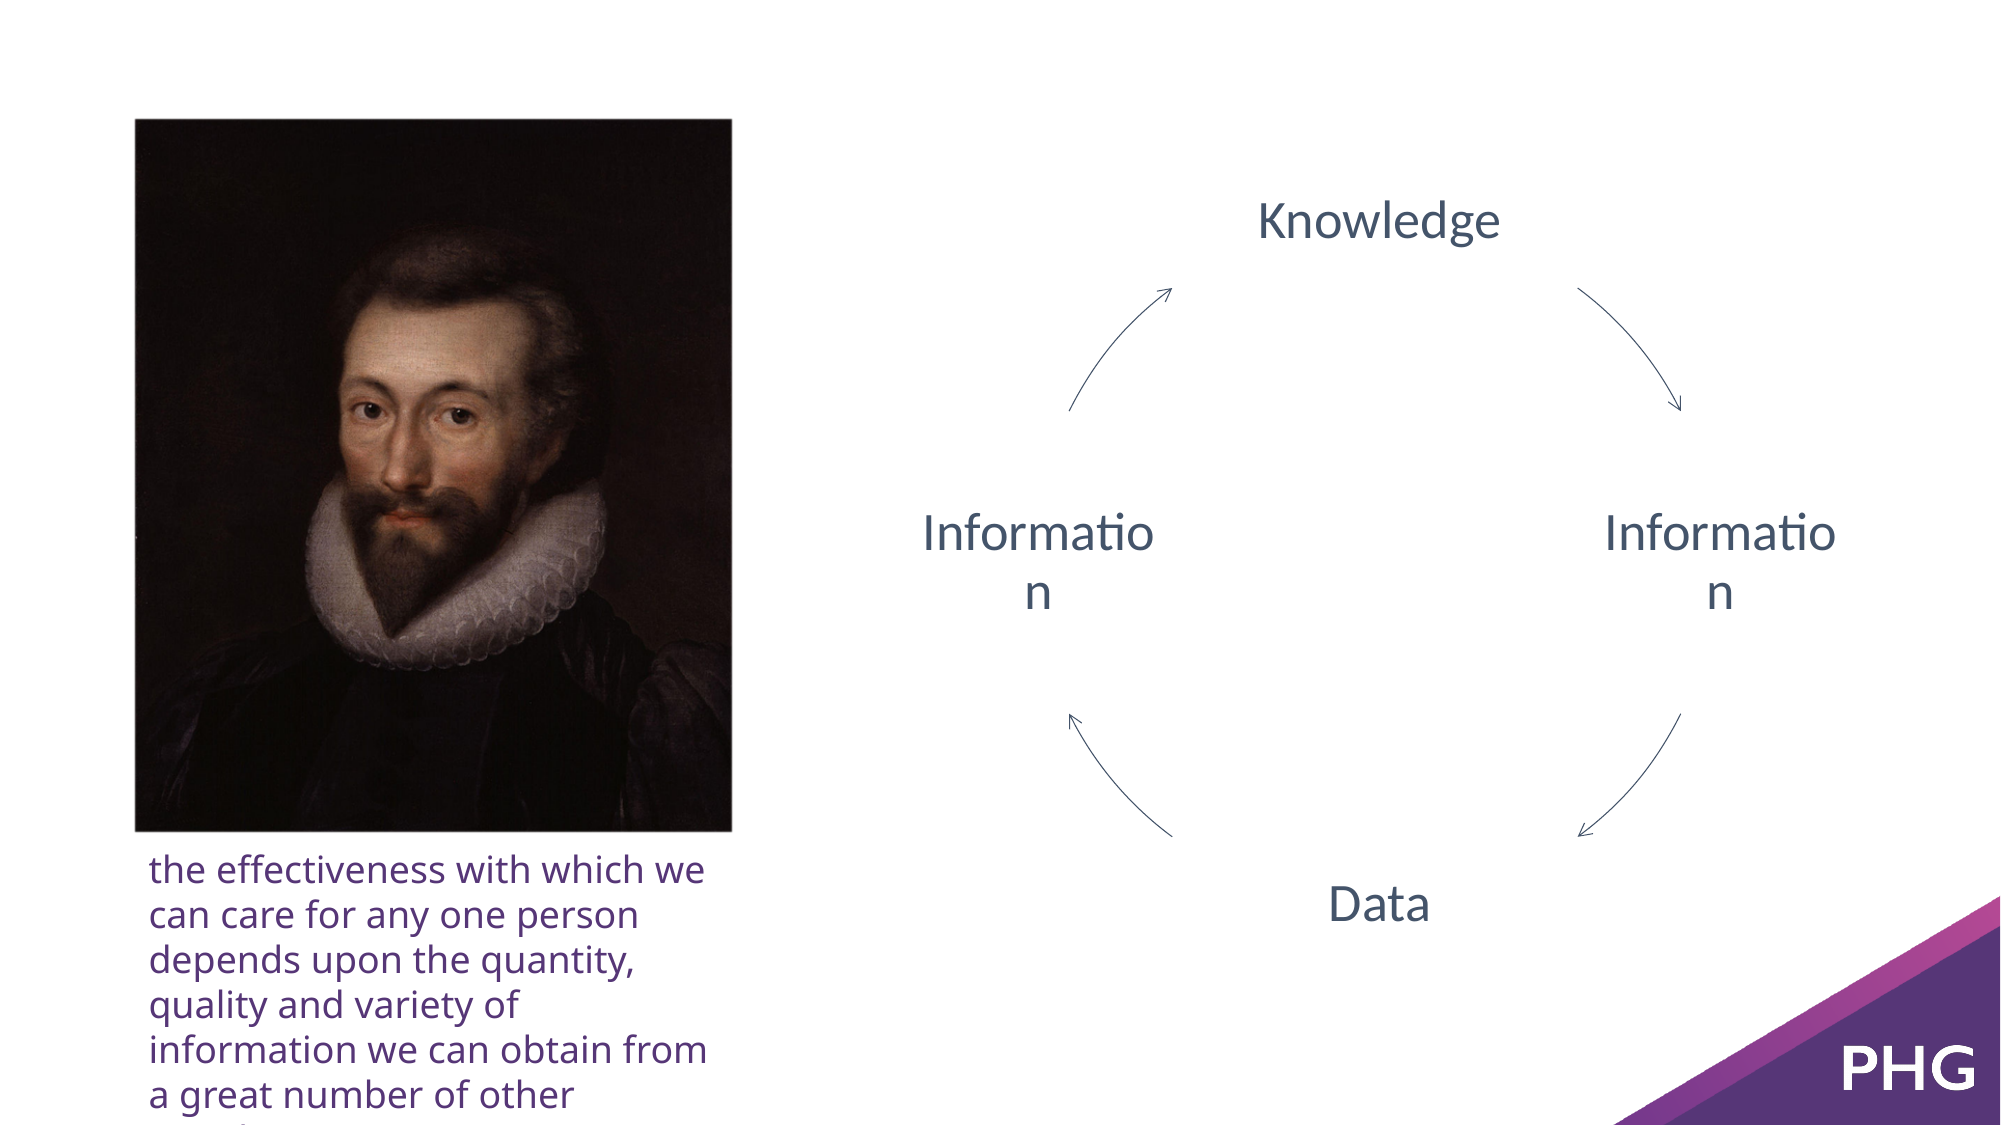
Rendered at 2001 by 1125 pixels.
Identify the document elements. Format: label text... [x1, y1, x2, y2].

text_box the effectiveness with which we can care for any one person depends upon the quantity, quality and variety of information we can obtain from a great number of other people… [133, 838, 734, 1125]
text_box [708, 117, 2000, 1007]
picture [1592, 881, 2001, 1125]
picture [133, 117, 734, 834]
